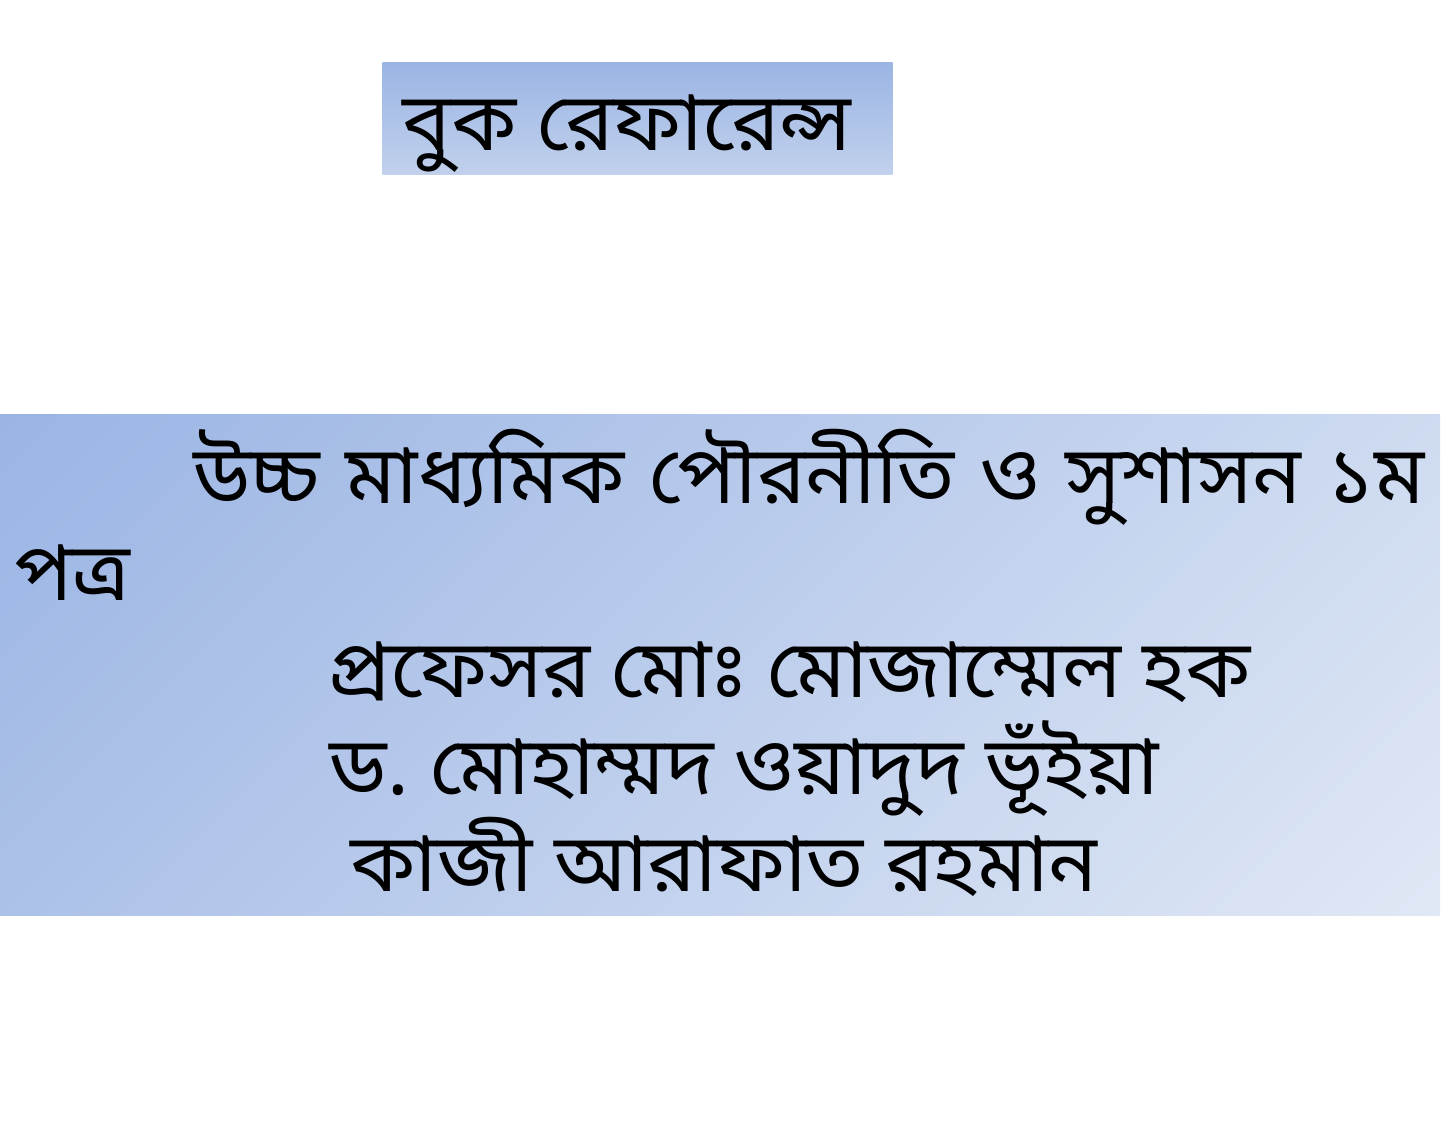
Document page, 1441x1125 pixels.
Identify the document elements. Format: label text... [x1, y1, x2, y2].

text_box বুক রেফারেন্স [382, 62, 893, 175]
text_box উচ্চ মাধ্যমিক পৌরনীতি ও সুশাসন ১ম পত্র প্রফেসর মোঃ মোজাম্মেল হক ড. মোহাম্মদ ওয়াদুদ ভূঁইয়া কাজী আরাফাত রহমান [0, 414, 1441, 916]
